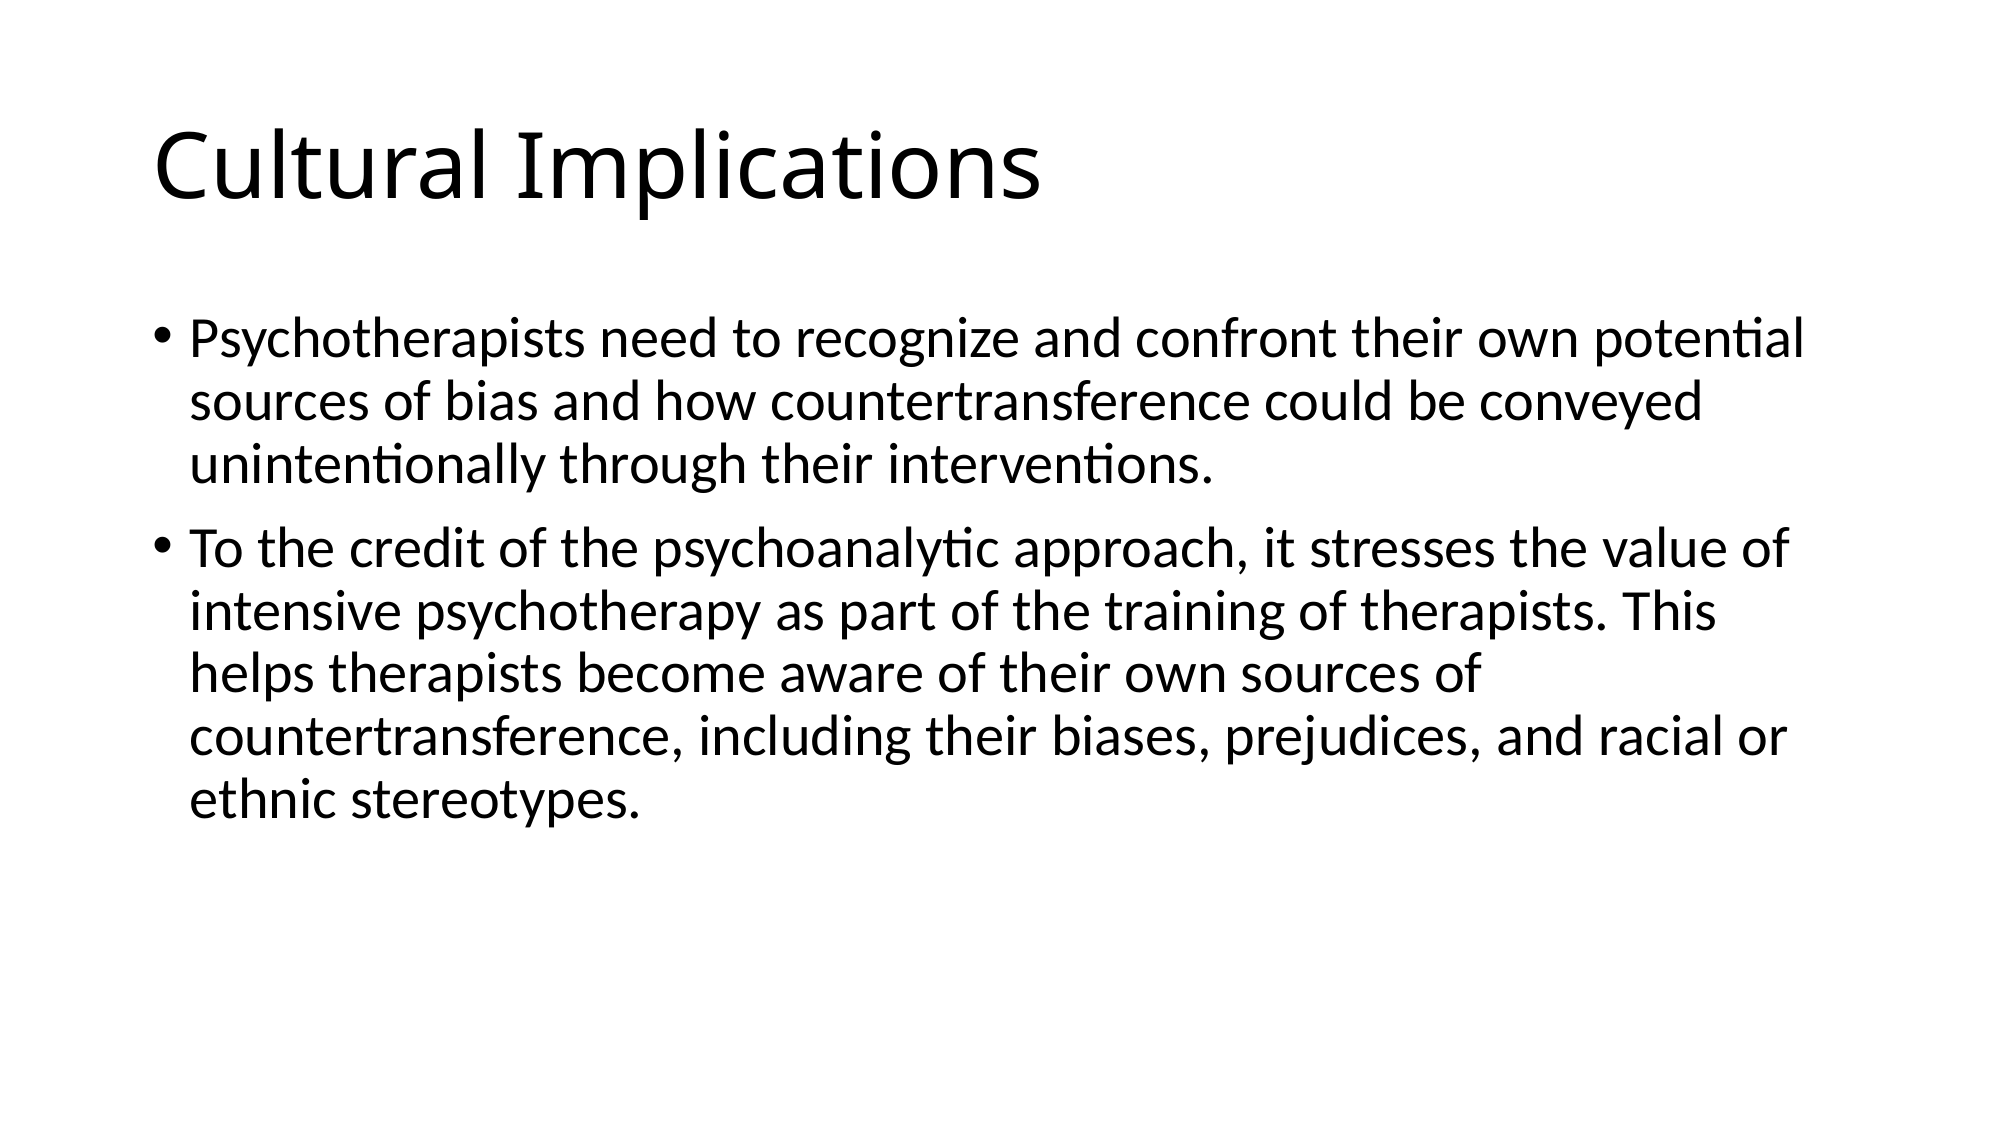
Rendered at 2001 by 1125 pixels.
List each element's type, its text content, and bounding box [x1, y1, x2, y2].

list Psychotherapists need to recognize and confront their own potential sources of bias and how countertransference could be conveyed unintentionally through their interventions. To the credit of the psychoanalytic approach, it stresses the value of intensive psychotherapy as part of the training of therapists. This helps therapists become aware of their own sources of countertransference, including their biases, prejudices, and racial or ethnic stereotypes. [137, 299, 1863, 1014]
title Cultural Implications [137, 59, 1863, 278]
